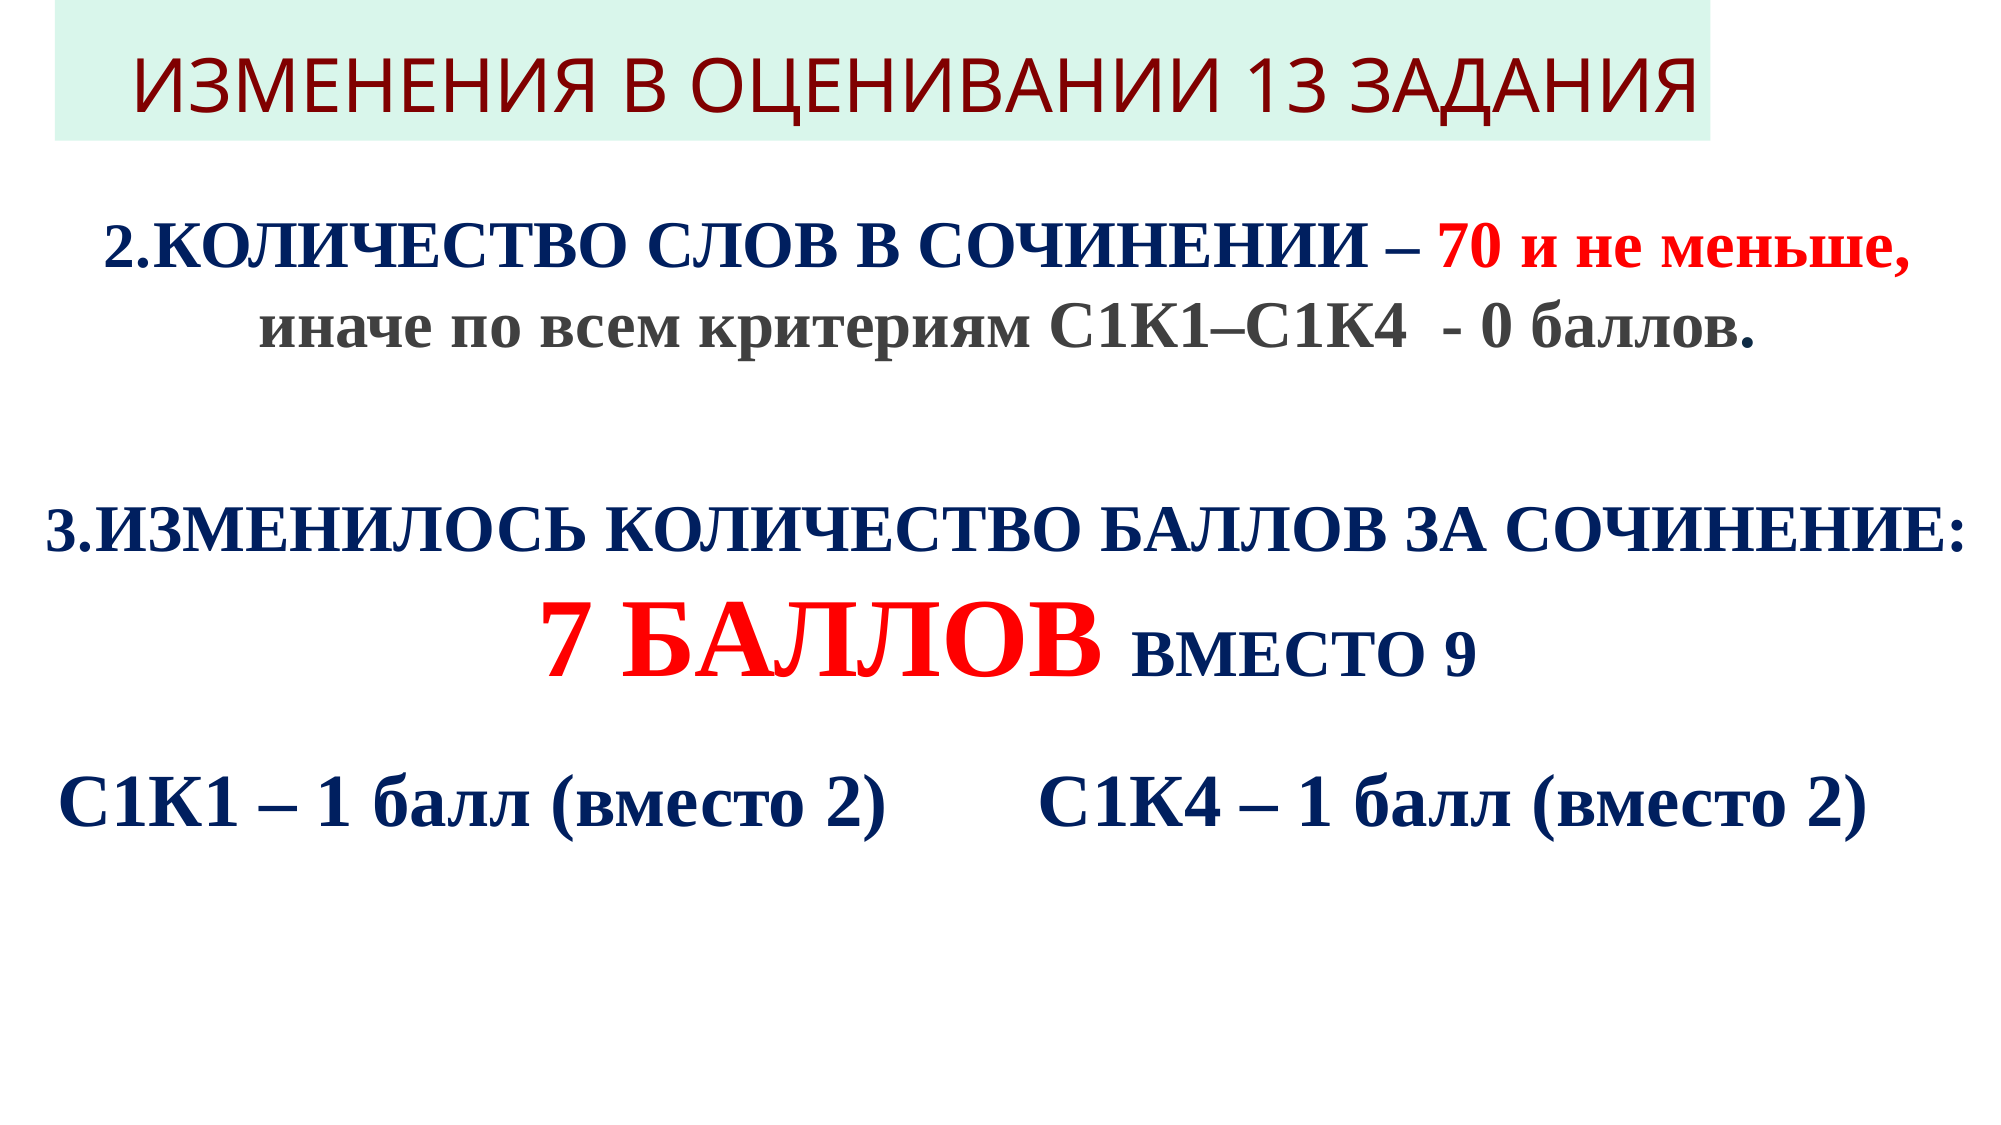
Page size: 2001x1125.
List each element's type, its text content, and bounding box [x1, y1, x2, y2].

text_box [28, 140, 1987, 1093]
text_box С1К4 – 1 балл (вместо 2) [1035, 728, 1872, 842]
title ИЗМЕНЕНИЯ В ОЦЕНИВАНИИ 13 ЗАДАНИЯ [54, 0, 1711, 140]
text_box КОЛИЧЕСТВО СЛОВ В СОЧИНЕНИИ – 70 и не меньше, иначе по всем критериям С1К1–С1К4 - 0 баллов. ИЗМЕНИЛОСЬ КОЛИЧЕСТВО БАЛЛОВ ЗА СОЧИНЕНИЕ: 7 БАЛЛОВ ВМЕСТО 9 [42, 198, 1973, 968]
text_box С1К1 – 1 балл (вместо 2) [54, 728, 891, 842]
